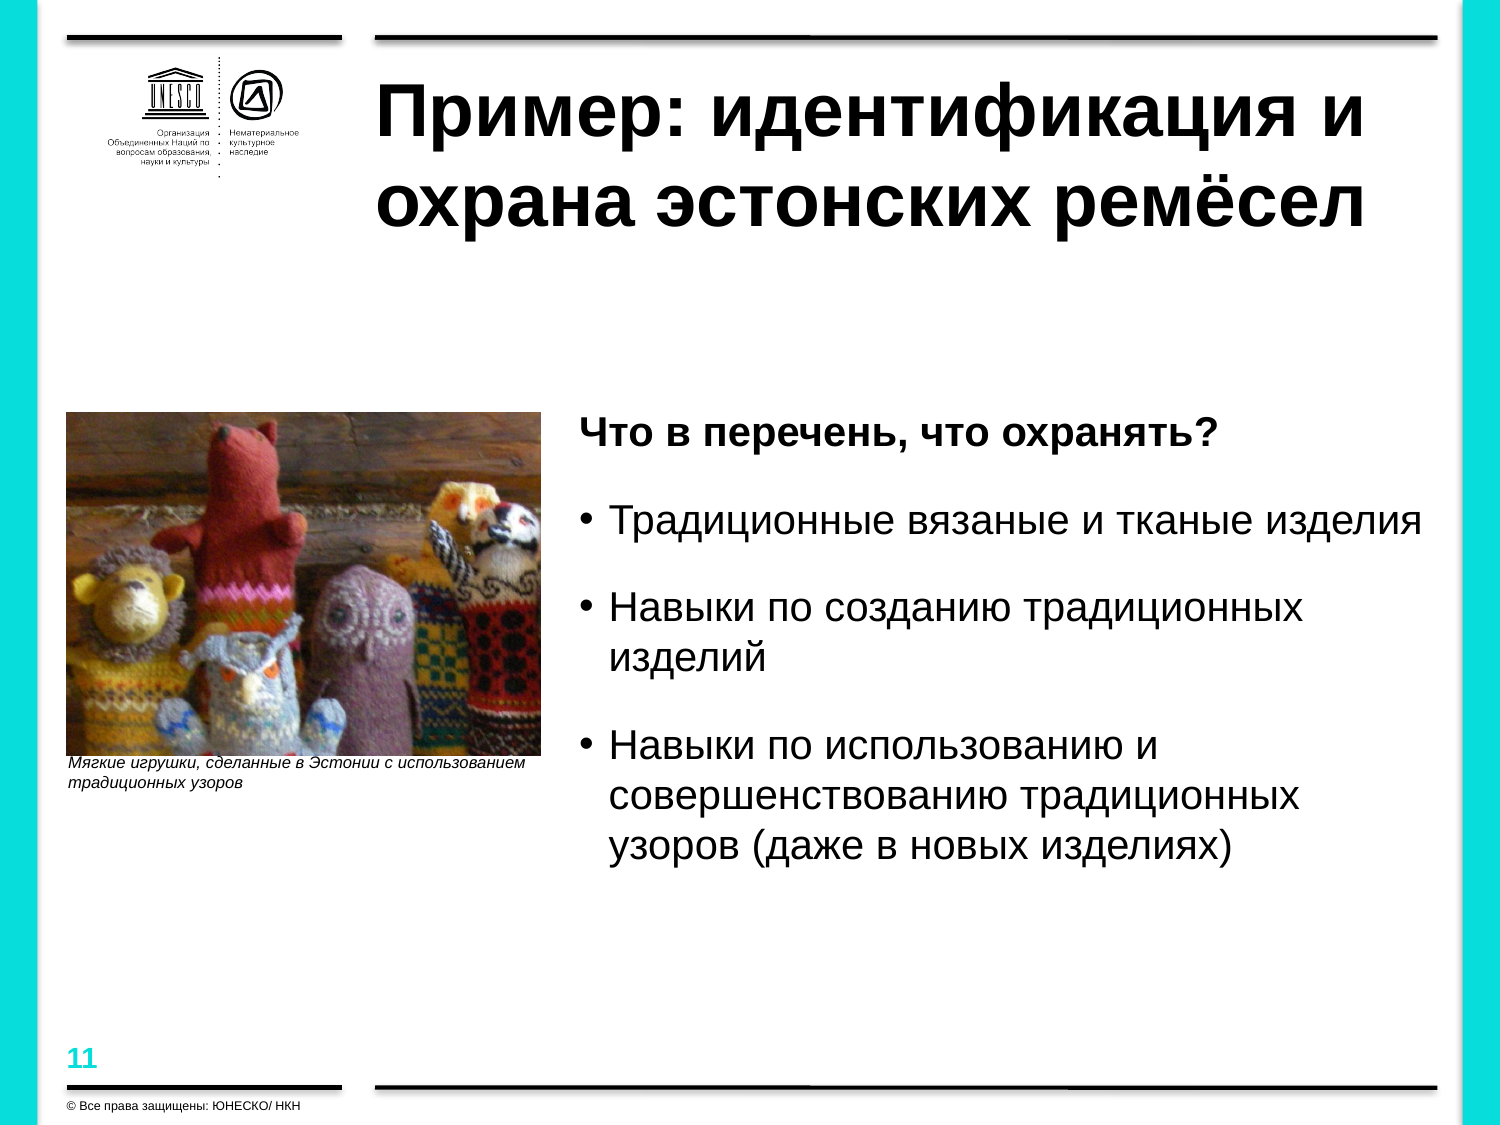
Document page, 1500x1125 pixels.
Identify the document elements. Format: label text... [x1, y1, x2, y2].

text_box Что в перечень, что охранять? Традиционные вязаные и тканые изделия Навыки по созданию традиционных изделий Навыки по использованию и совершенствованию традиционных узоров (даже в новых изделиях) [579, 405, 1438, 868]
text_box Мягкие игрушки, сделанные в Эстонии с использованием традиционных узоров [68, 762, 541, 793]
picture [99, 57, 309, 187]
title Пример: идентификация и охрана эстонских ремёсел [375, 61, 1438, 244]
picture [66, 412, 541, 756]
footer © Все права защищены: ЮНЕСКО/ НКН [66, 1097, 342, 1125]
